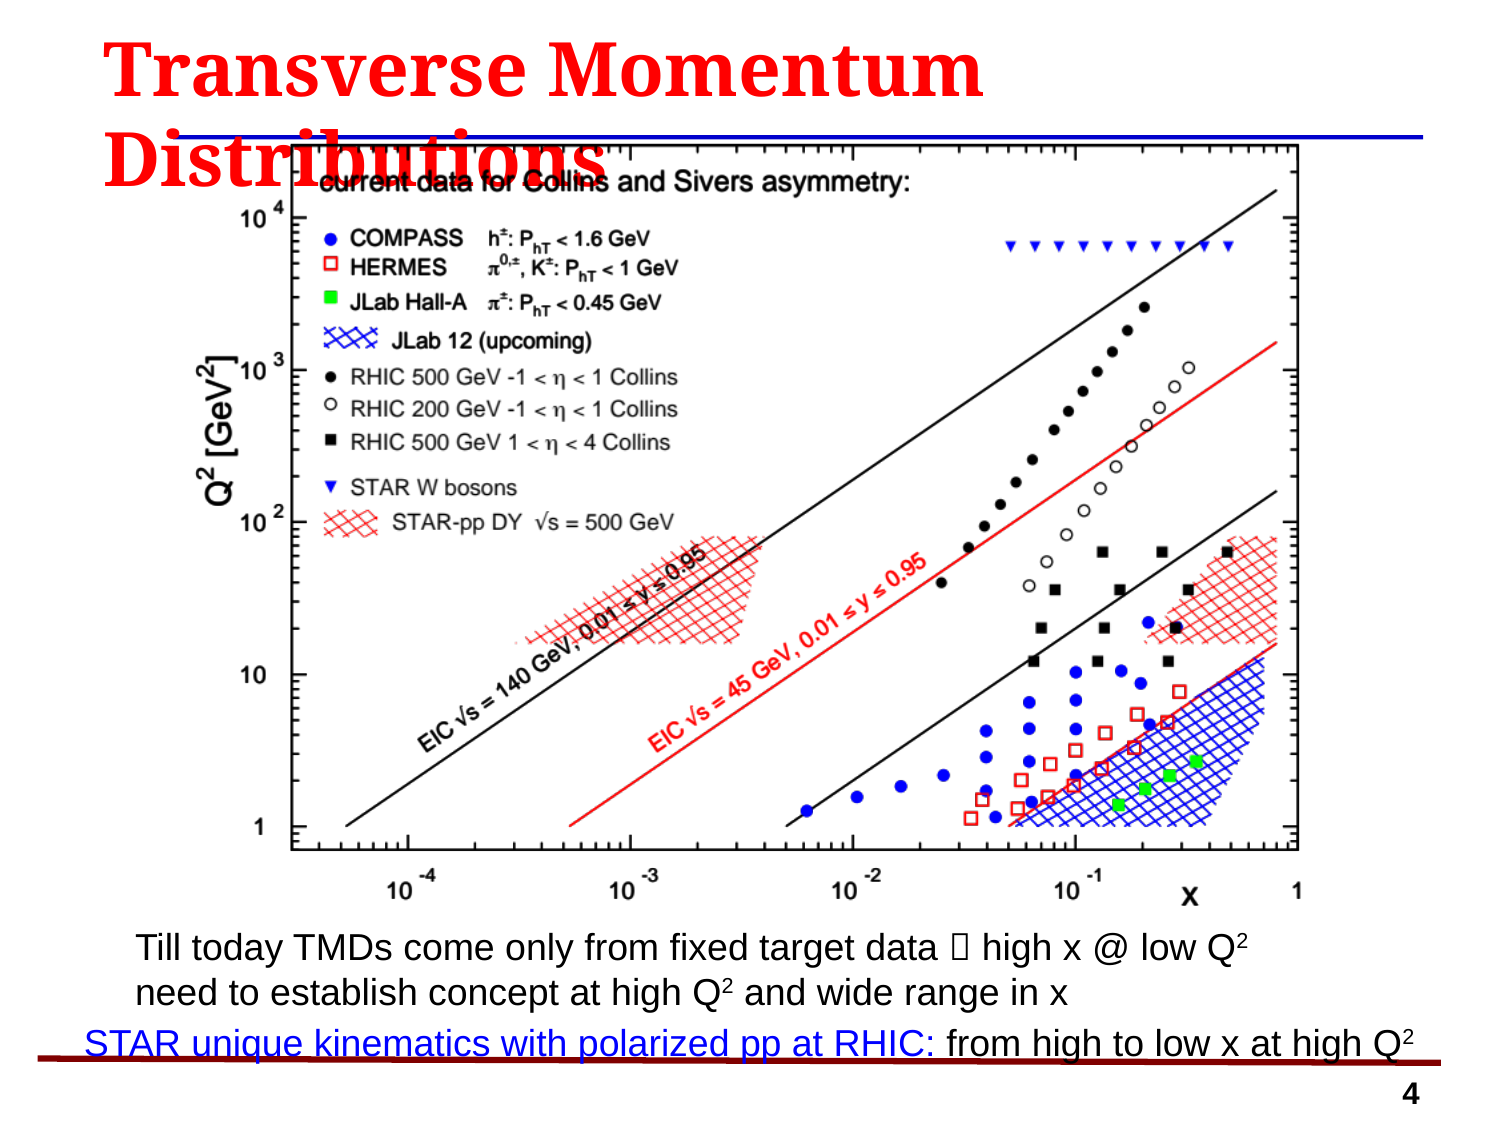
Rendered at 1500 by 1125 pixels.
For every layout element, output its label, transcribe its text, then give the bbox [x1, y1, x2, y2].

title Transverse Momentum Distributions [88, 14, 1376, 133]
picture [191, 133, 1309, 916]
text_box STAR unique kinematics with polarized pp at RHIC: from high to low x at high Q2 [68, 1011, 1430, 1072]
text_box Till today TMDs come only from fixed target data  high x @ low Q2 need to establish concept at high Q2 and wide range in x [120, 915, 1314, 1020]
